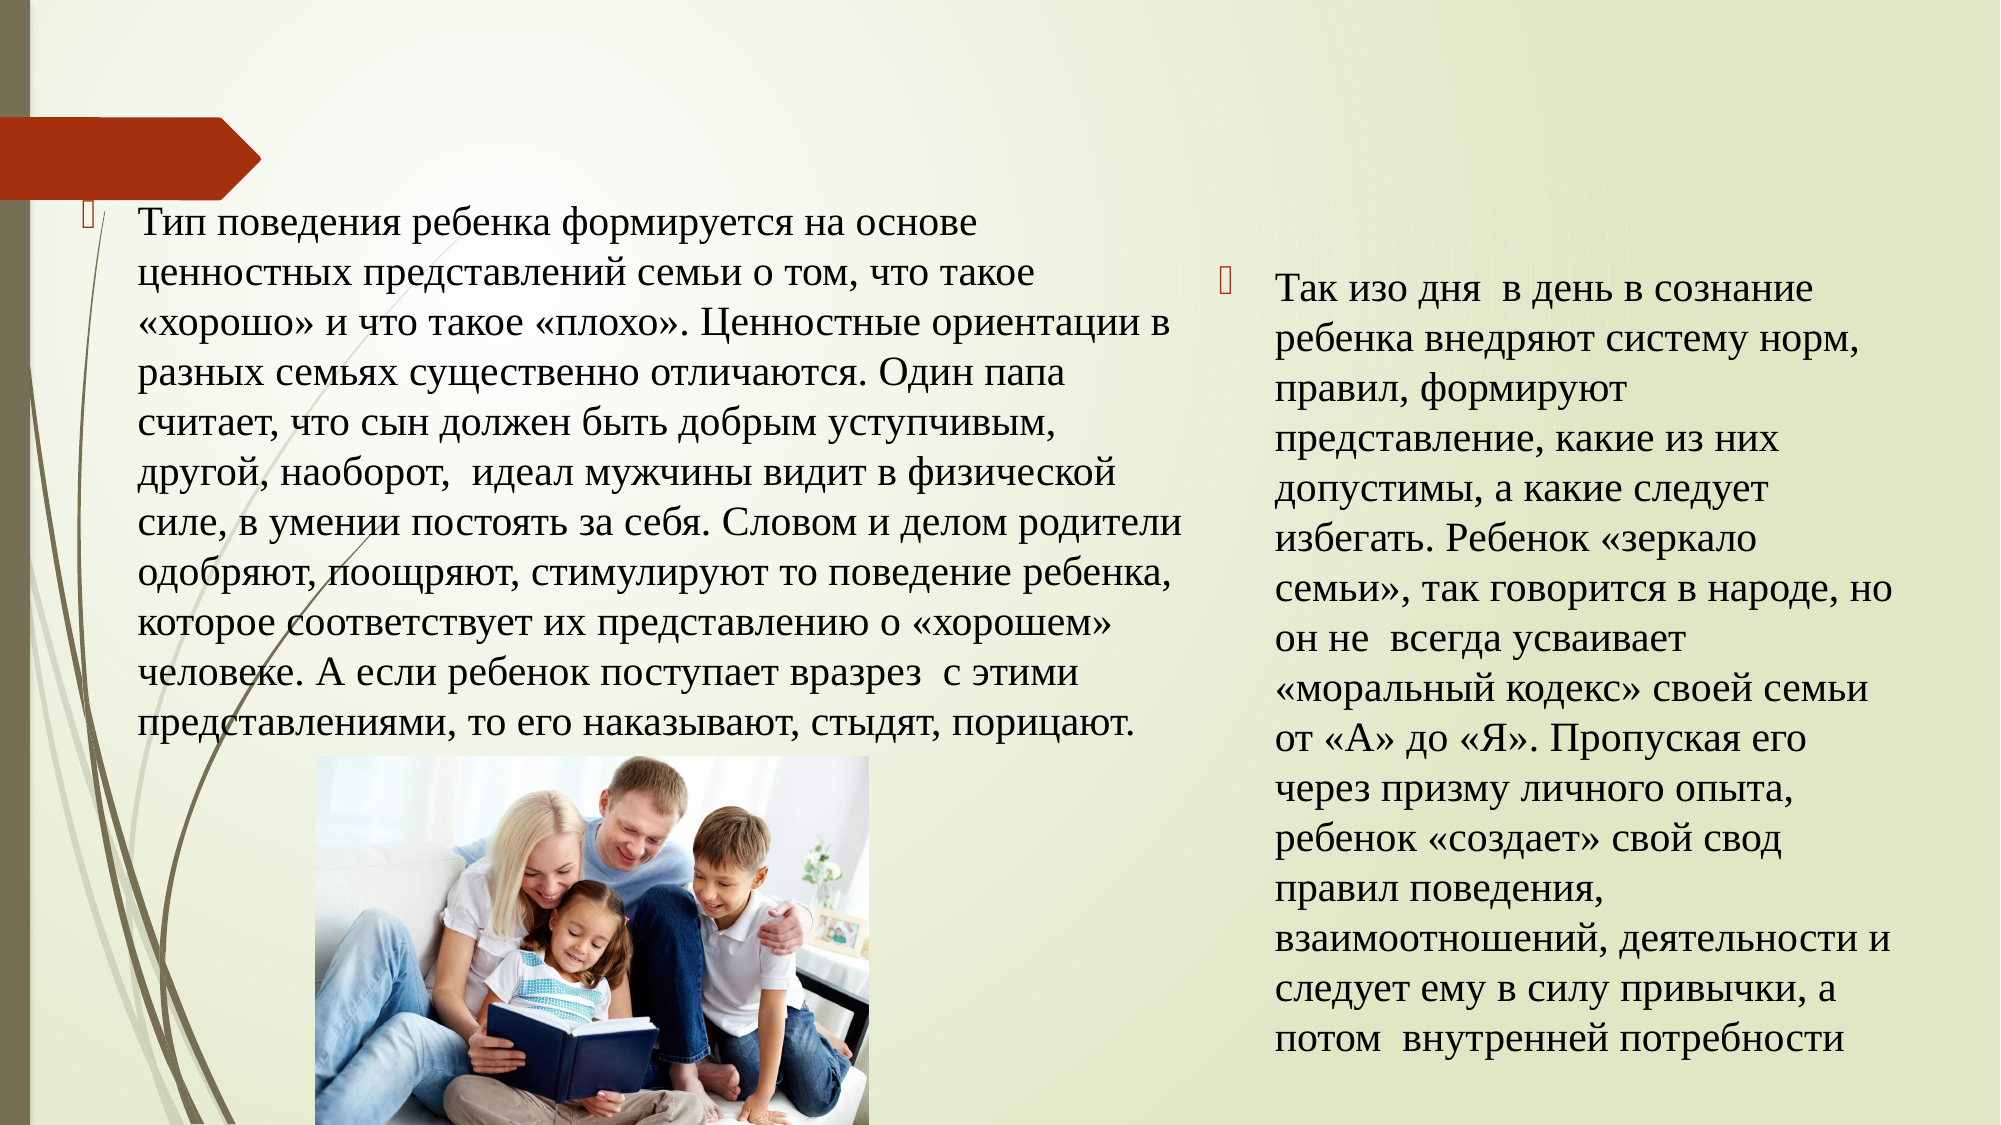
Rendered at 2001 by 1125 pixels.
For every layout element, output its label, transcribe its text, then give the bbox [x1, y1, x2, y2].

list Тип поведения ребенка формируется на основе ценностных представлений семьи о том, что такое «хорошо» и что такое «плохо». Ценностные ориентации в разных семьях существенно отличаются. Один папа считает, что сын должен быть добрым уступчивым, другой, наоборот, идеал мужчины видит в физической силе, в умении постоять за себя. Словом и делом родители одобряют, поощряют, стимулируют то поведение ребенка, которое соответствует их представлению о «хорошем» человеке. А если ребенок поступает вразрез с этими представлениями, то его наказывают, стыдят, порицают. [66, 185, 1204, 940]
picture [315, 756, 869, 1125]
list Так изо дня в день в сознание ребенка внедряют систему норм, правил, формируют представление, какие из них допустимы, а какие следует избегать. Ребенок «зеркало семьи», так говорится в народе, но он не всегда усваивает «моральный кодекс» своей семьи от «А» до «Я». Пропуская его через призму личного опыта, ребенок «создает» свой свод правил поведения, взаимоотношений, деятельности и следует ему в силу привычки, а потом внутренней потребности [1203, 252, 1916, 1077]
